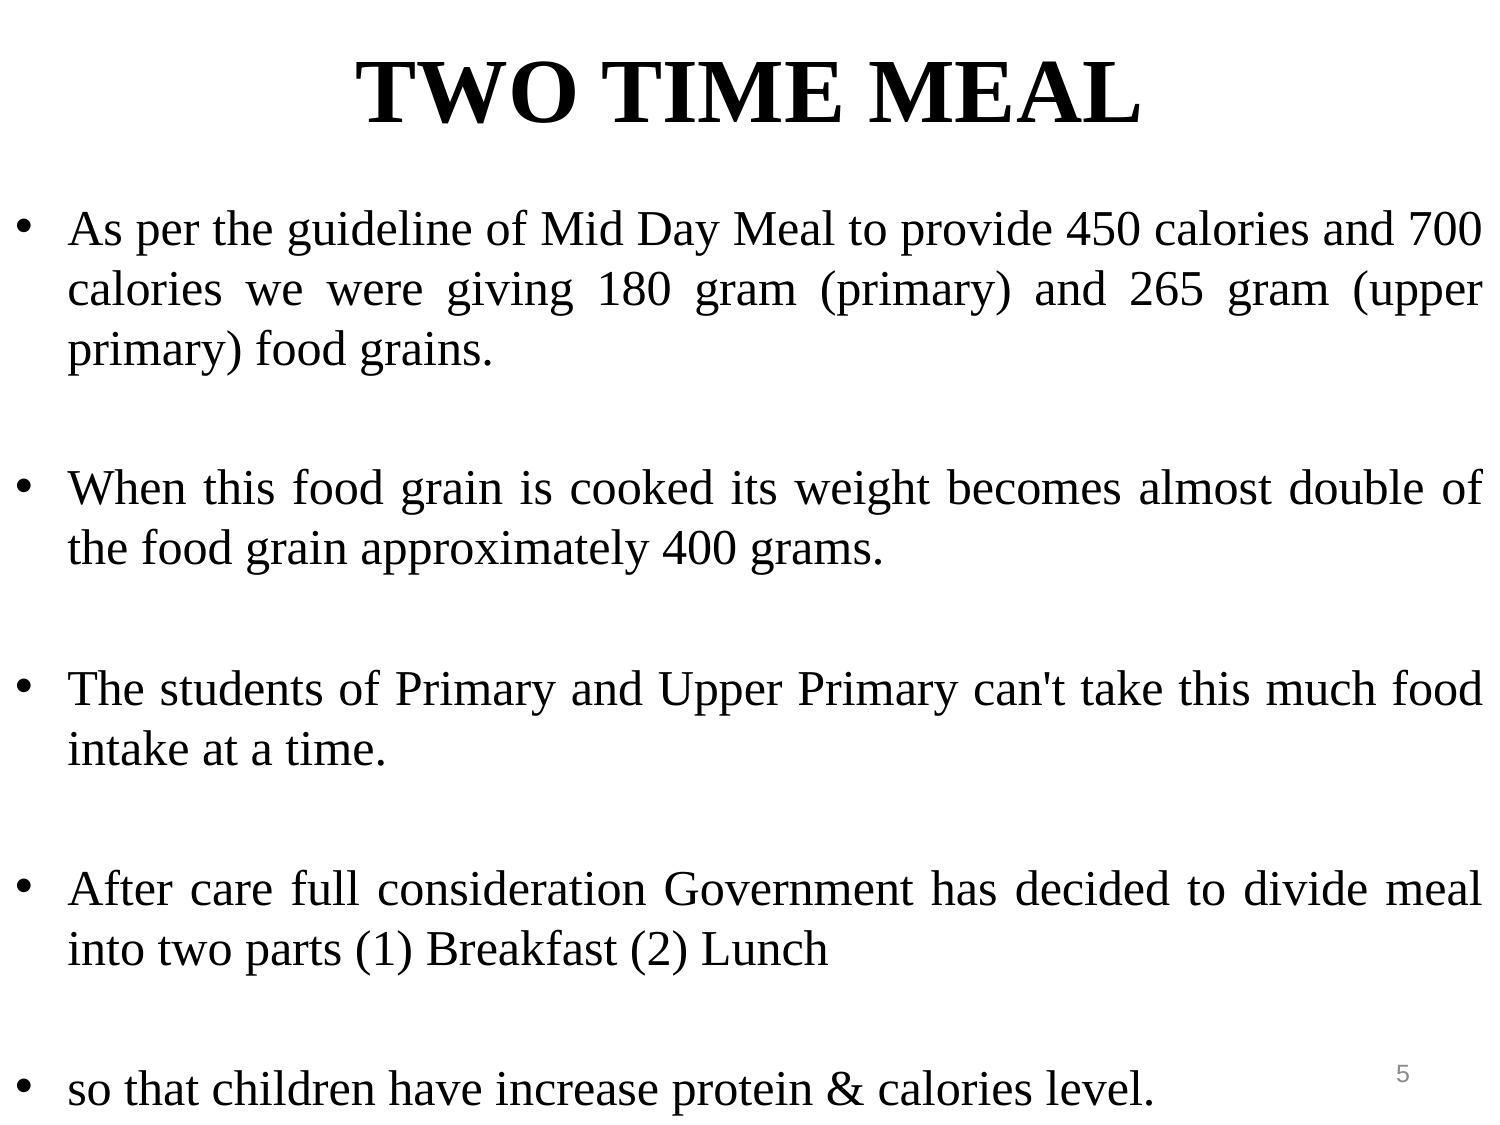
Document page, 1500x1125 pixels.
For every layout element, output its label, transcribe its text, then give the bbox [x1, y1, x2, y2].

title TWO TIME MEAL [75, 22, 1425, 150]
list As per the guideline of Mid Day Meal to provide 450 calories and 700 calories we were giving 180 gram (primary) and 265 gram (upper primary) food grains. When this food grain is cooked its weight becomes almost double of the food grain approximately 400 grams. The students of Primary and Upper Primary can't take this much food intake at a time. After care full consideration Government has decided to divide meal into two parts (1) Breakfast (2) Lunch so that children have increase protein & calories level. [0, 187, 1500, 1125]
slide_number 5 [1074, 1042, 1425, 1103]
